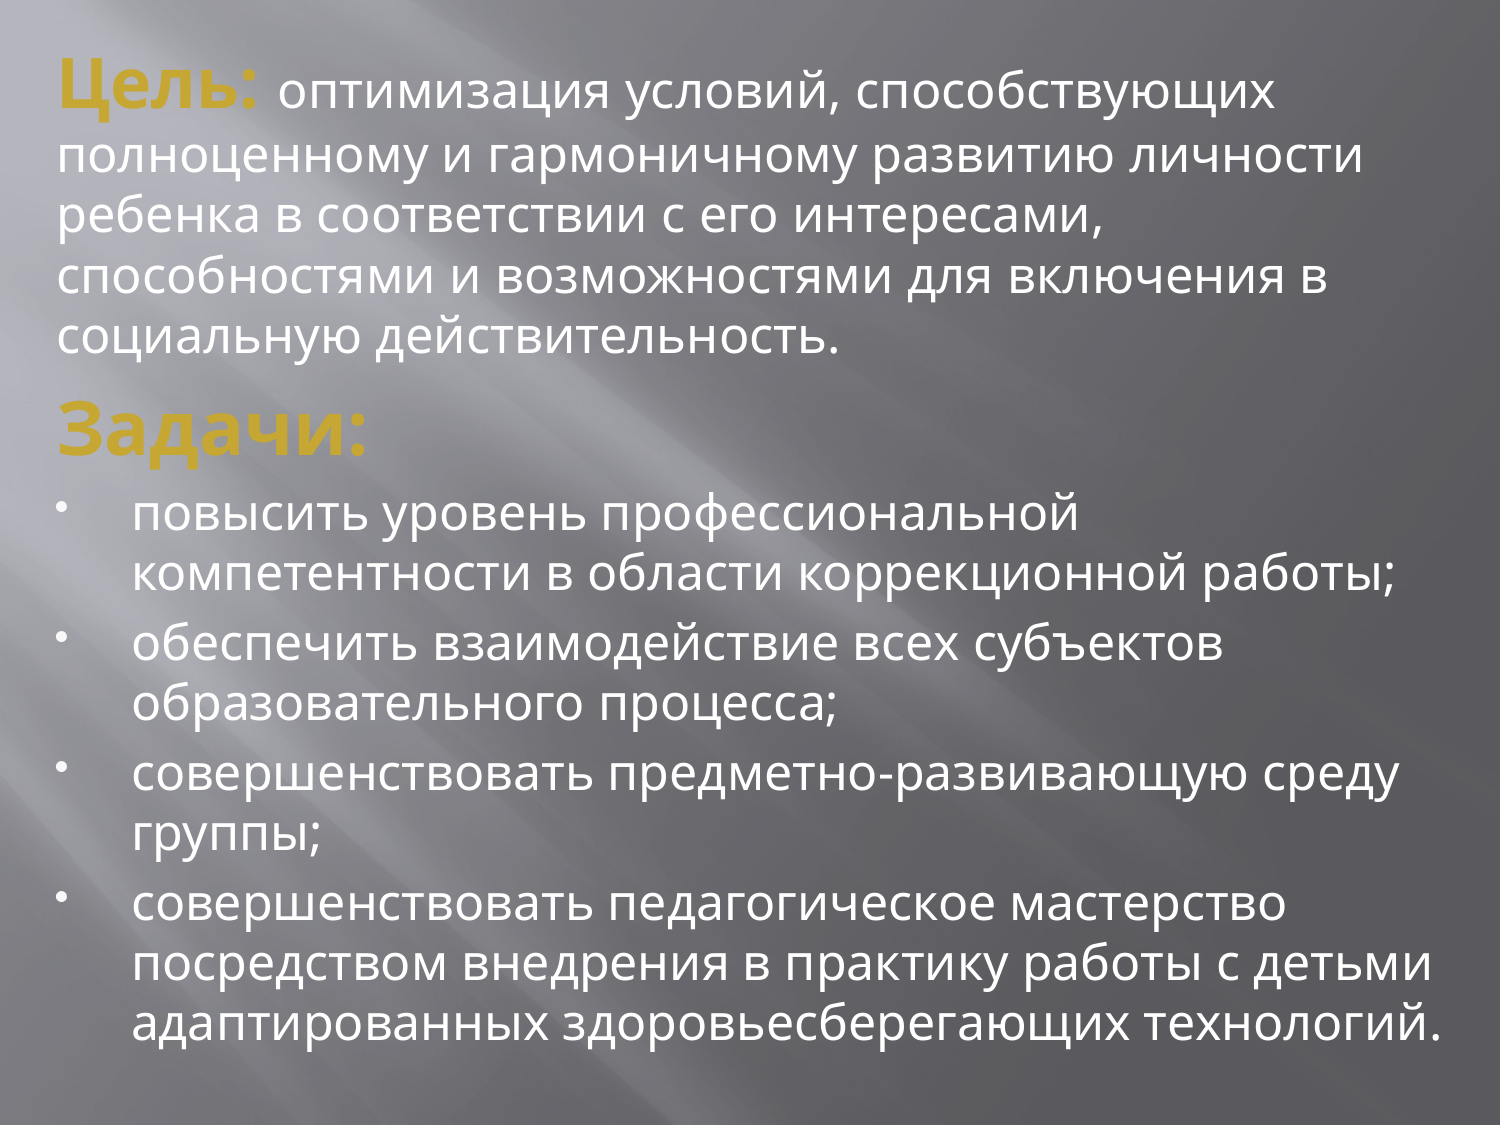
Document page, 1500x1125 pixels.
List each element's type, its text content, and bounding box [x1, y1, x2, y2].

list Задачи: повысить уровень профессиональной компетентности в области коррекционной работы; обеспечить взаимодействие всех субъектов образовательного процесса; совершенствовать предметно-развивающую среду группы; совершенствовать педагогическое мастерство посредством внедрения в практику работы с детьми адаптированных здоровьесберегающих технологий. [41, 373, 1459, 1106]
list Цель: оптимизация условий, способствующих полноценному и гармоничному развитию личности ребенка в соответствии с его интересами, способностями и возможностями для включения в социальную действительность. [41, 30, 1495, 374]
